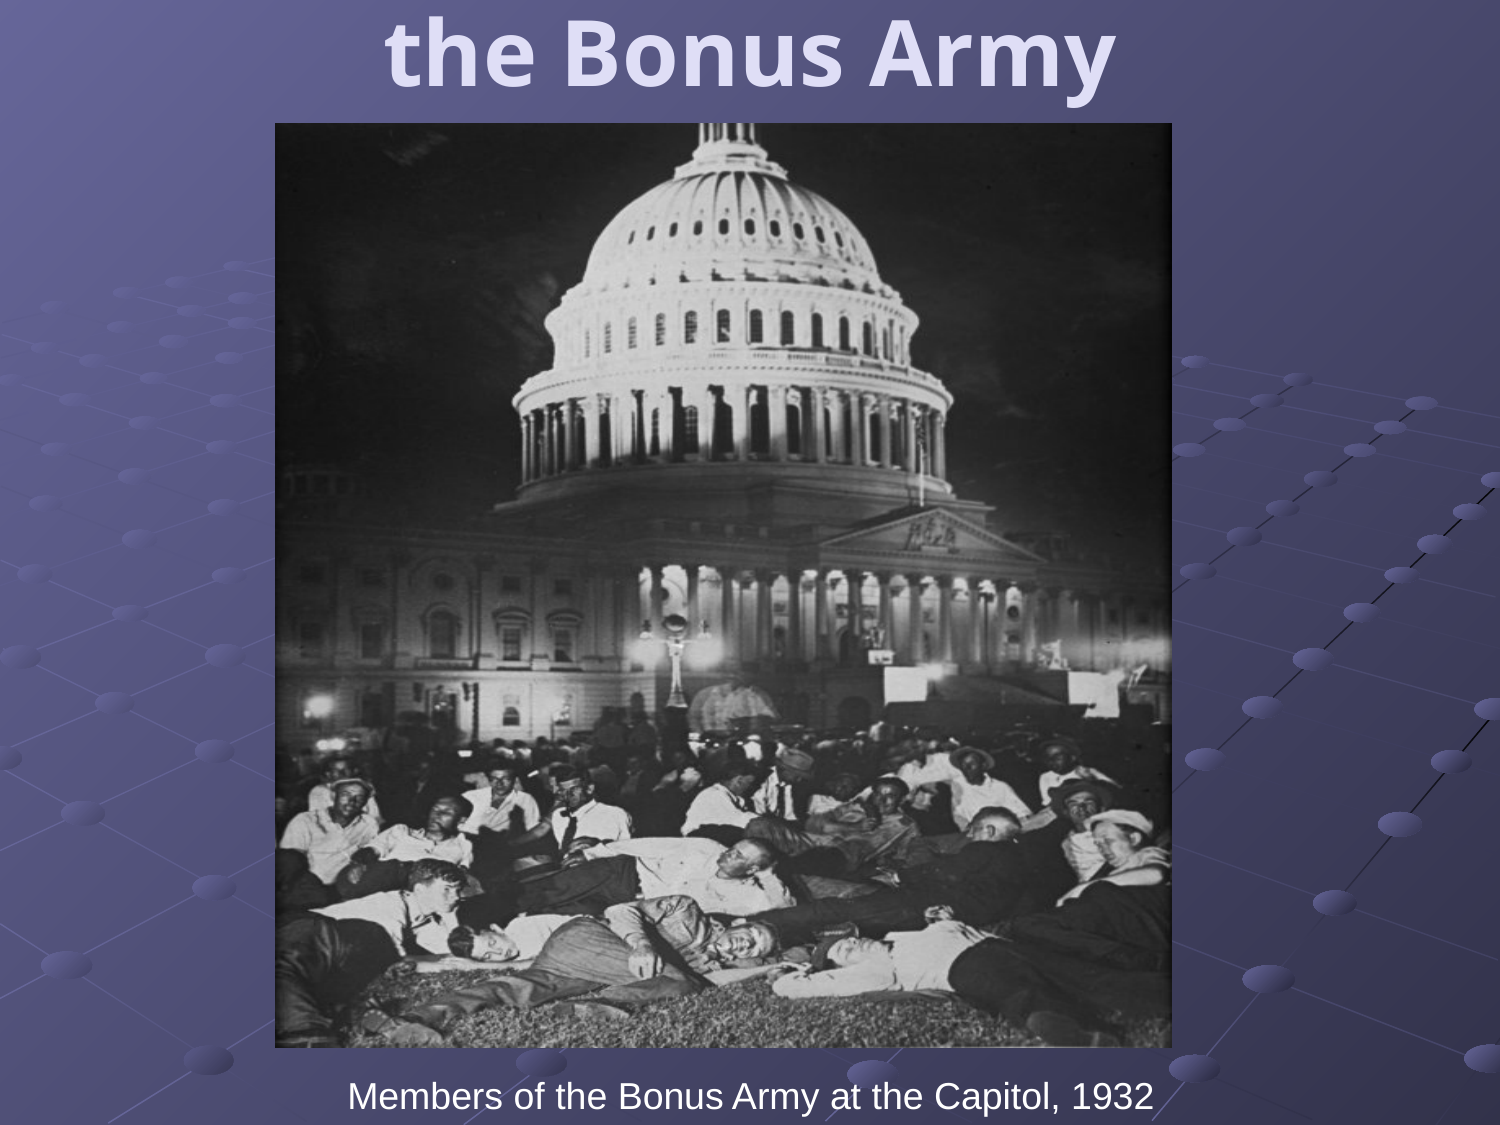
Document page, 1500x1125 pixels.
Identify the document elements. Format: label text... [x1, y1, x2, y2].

title the Bonus Army [0, 24, 1500, 113]
picture [274, 123, 1173, 1048]
text_box Members of the Bonus Army at the Capitol, 1932 [149, 1064, 1363, 1125]
